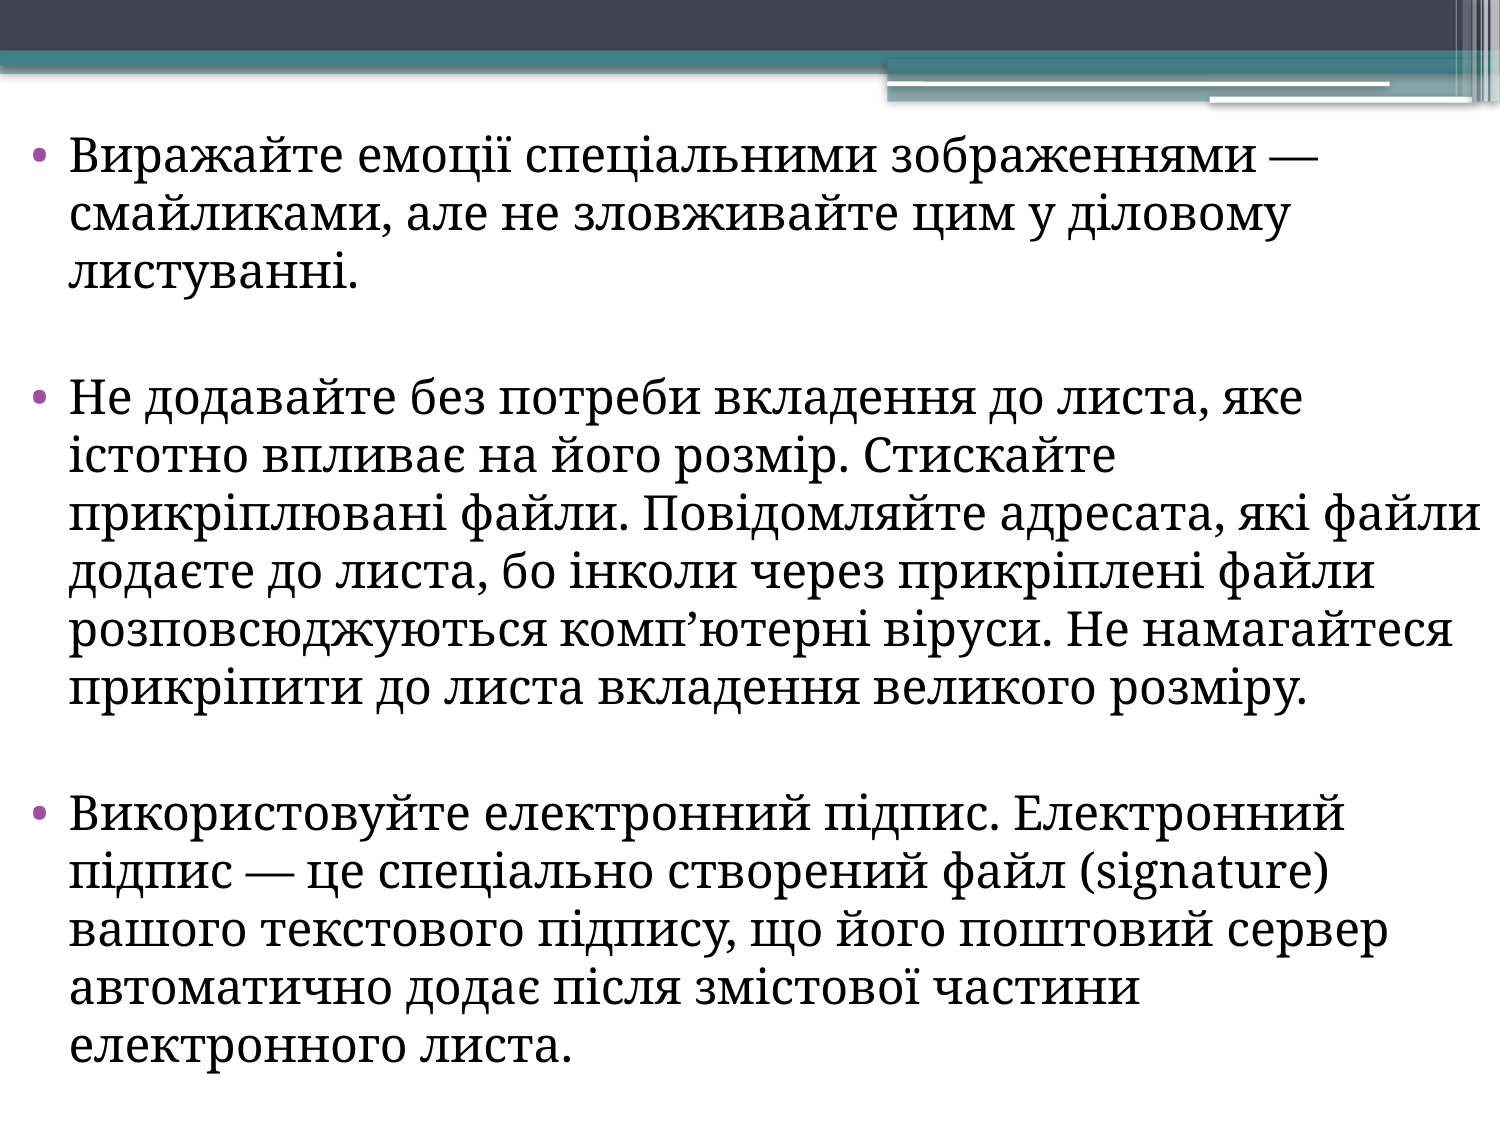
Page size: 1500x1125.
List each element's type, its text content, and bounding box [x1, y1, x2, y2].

list Виражайте емоції спеціальними зображеннями — смайликами, але не зловживайте цим у діловому листуванні. Не додавайте без потреби вкладення до листа, яке істотно впливає на його розмір. Стискайте прикріплювані файли. Повідомляйте адресата, які файли додаєте до листа, бо інколи через прикріплені файли розповсюджуються комп’ютерні віруси. Не намагайтеся прикріпити до листа вкладення великого розміру. Використовуйте електронний підпис. Електронний підпис — це спеціально створений файл (signature) вашого текстового підпису, що його поштовий сервер автоматично додає після змістової частини електронного листа. [0, 117, 1500, 1125]
